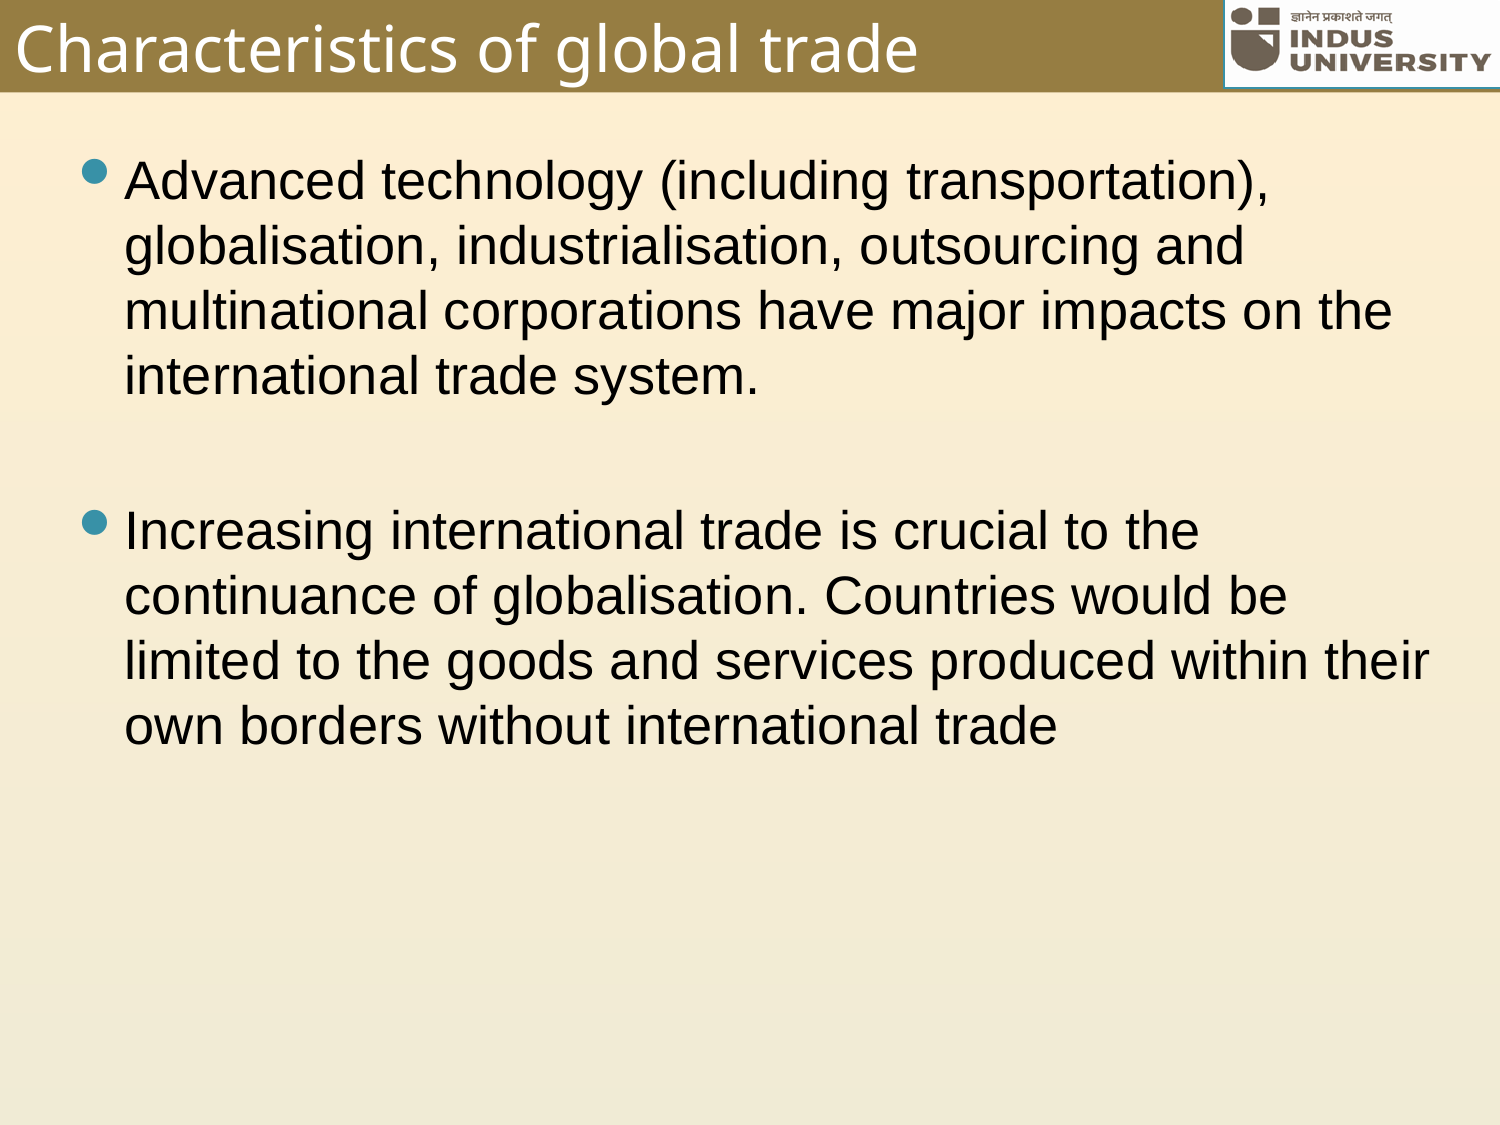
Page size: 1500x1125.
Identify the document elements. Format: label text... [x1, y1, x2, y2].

list Advanced technology (including transportation), globalisation, industrialisation, outsourcing and multinational corporations have major impacts on the international trade system. Increasing international trade is crucial to the continuance of globalisation. Countries would be limited to the goods and services produced within their own borders without international trade [50, 137, 1453, 925]
title Characteristics of global trade [0, 0, 1220, 93]
picture [1224, 0, 1500, 88]
